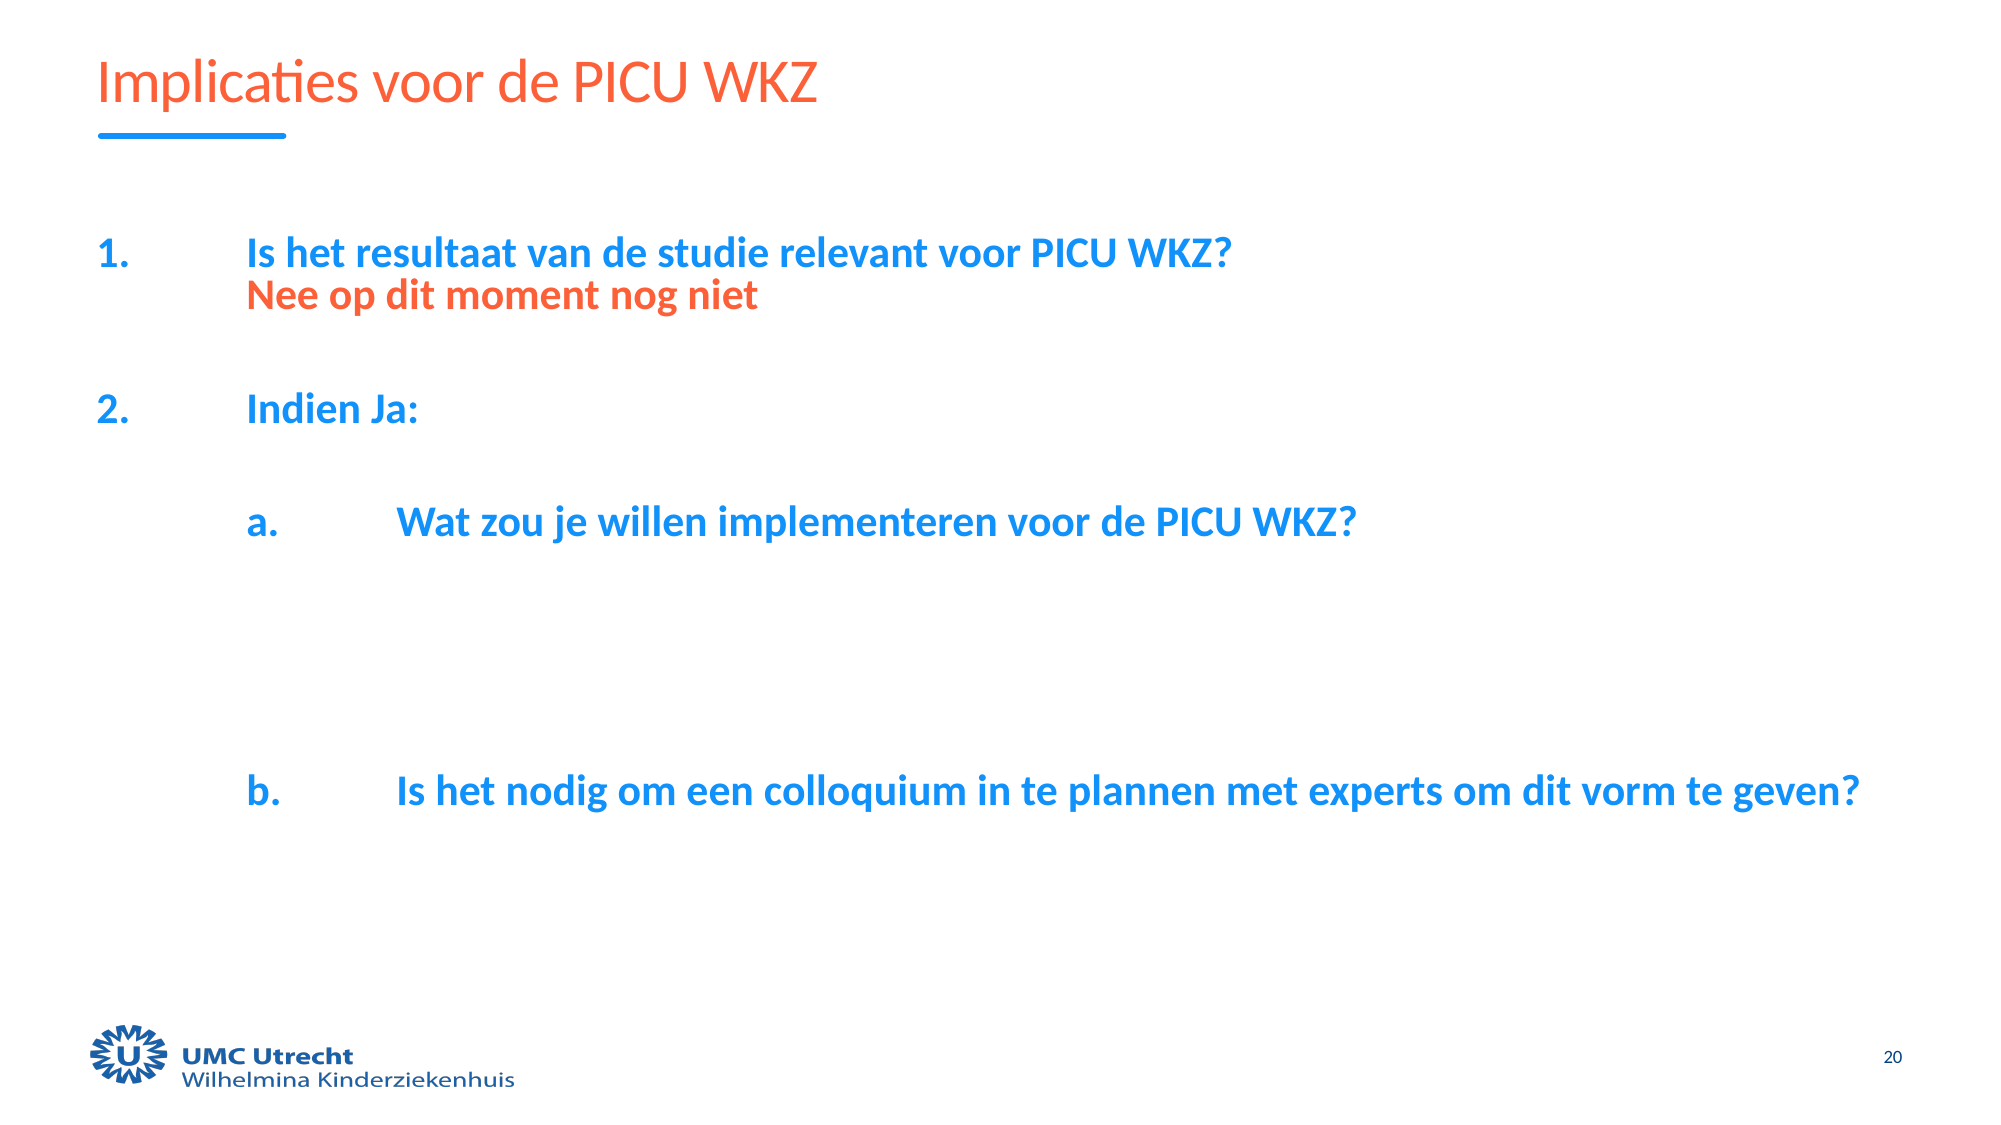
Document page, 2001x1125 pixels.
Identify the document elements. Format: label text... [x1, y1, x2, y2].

slide_number 20 [1842, 1036, 1903, 1077]
title Implicaties voor de PICU WKZ [96, 54, 1903, 151]
picture [89, 1025, 515, 1087]
list 1. Is het resultaat van de studie relevant voor PICU WKZ? Nee op dit moment nog niet 2. Indien Ja: a. Wat zou je willen implementeren voor de PICU WKZ? b. Is het nodig om een colloquium in te plannen met experts om dit vorm te geven? [96, 234, 1903, 952]
